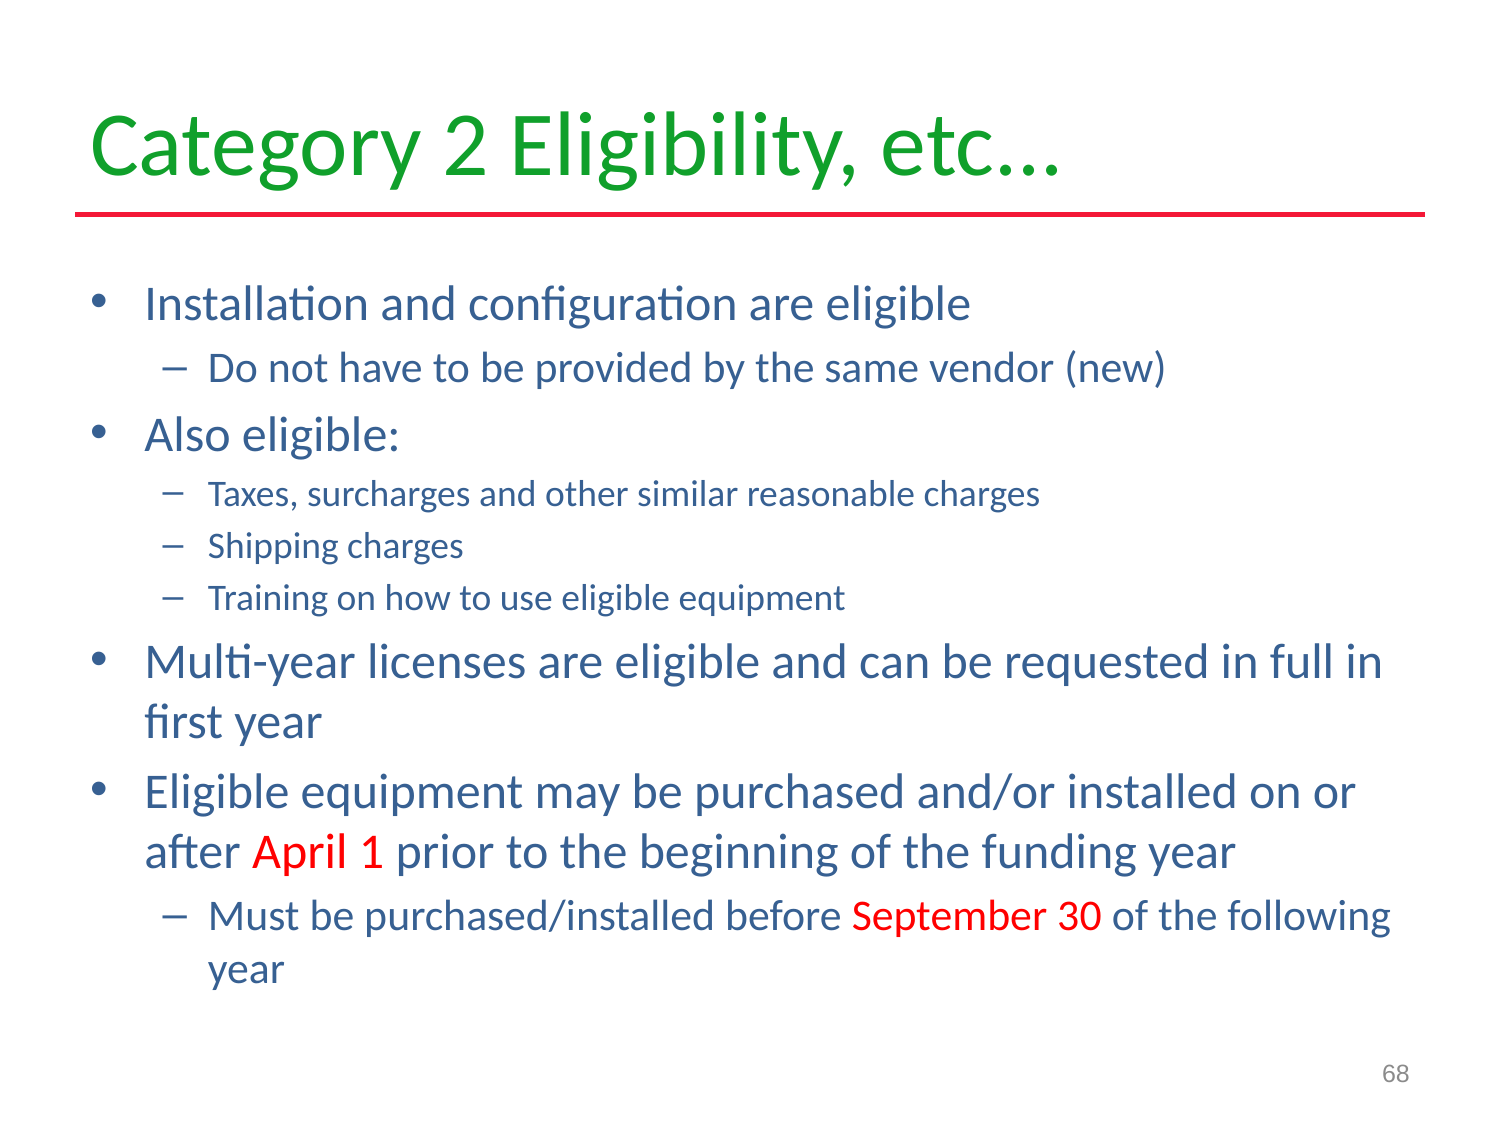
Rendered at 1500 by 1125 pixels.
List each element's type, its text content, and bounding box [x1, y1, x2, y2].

slide_number 68 [1074, 1042, 1425, 1103]
list Installation and configuration are eligible Do not have to be provided by the same vendor (new) Also eligible: Taxes, surcharges and other similar reasonable charges Shipping charges Training on how to use eligible equipment Multi-year licenses are eligible and can be requested in full in first year Eligible equipment may be purchased and/or installed on or after April 1 prior to the beginning of the funding year Must be purchased/installed before September 30 of the following year [75, 262, 1425, 1005]
title Category 2 Eligibility, etc... [75, 45, 1425, 233]
